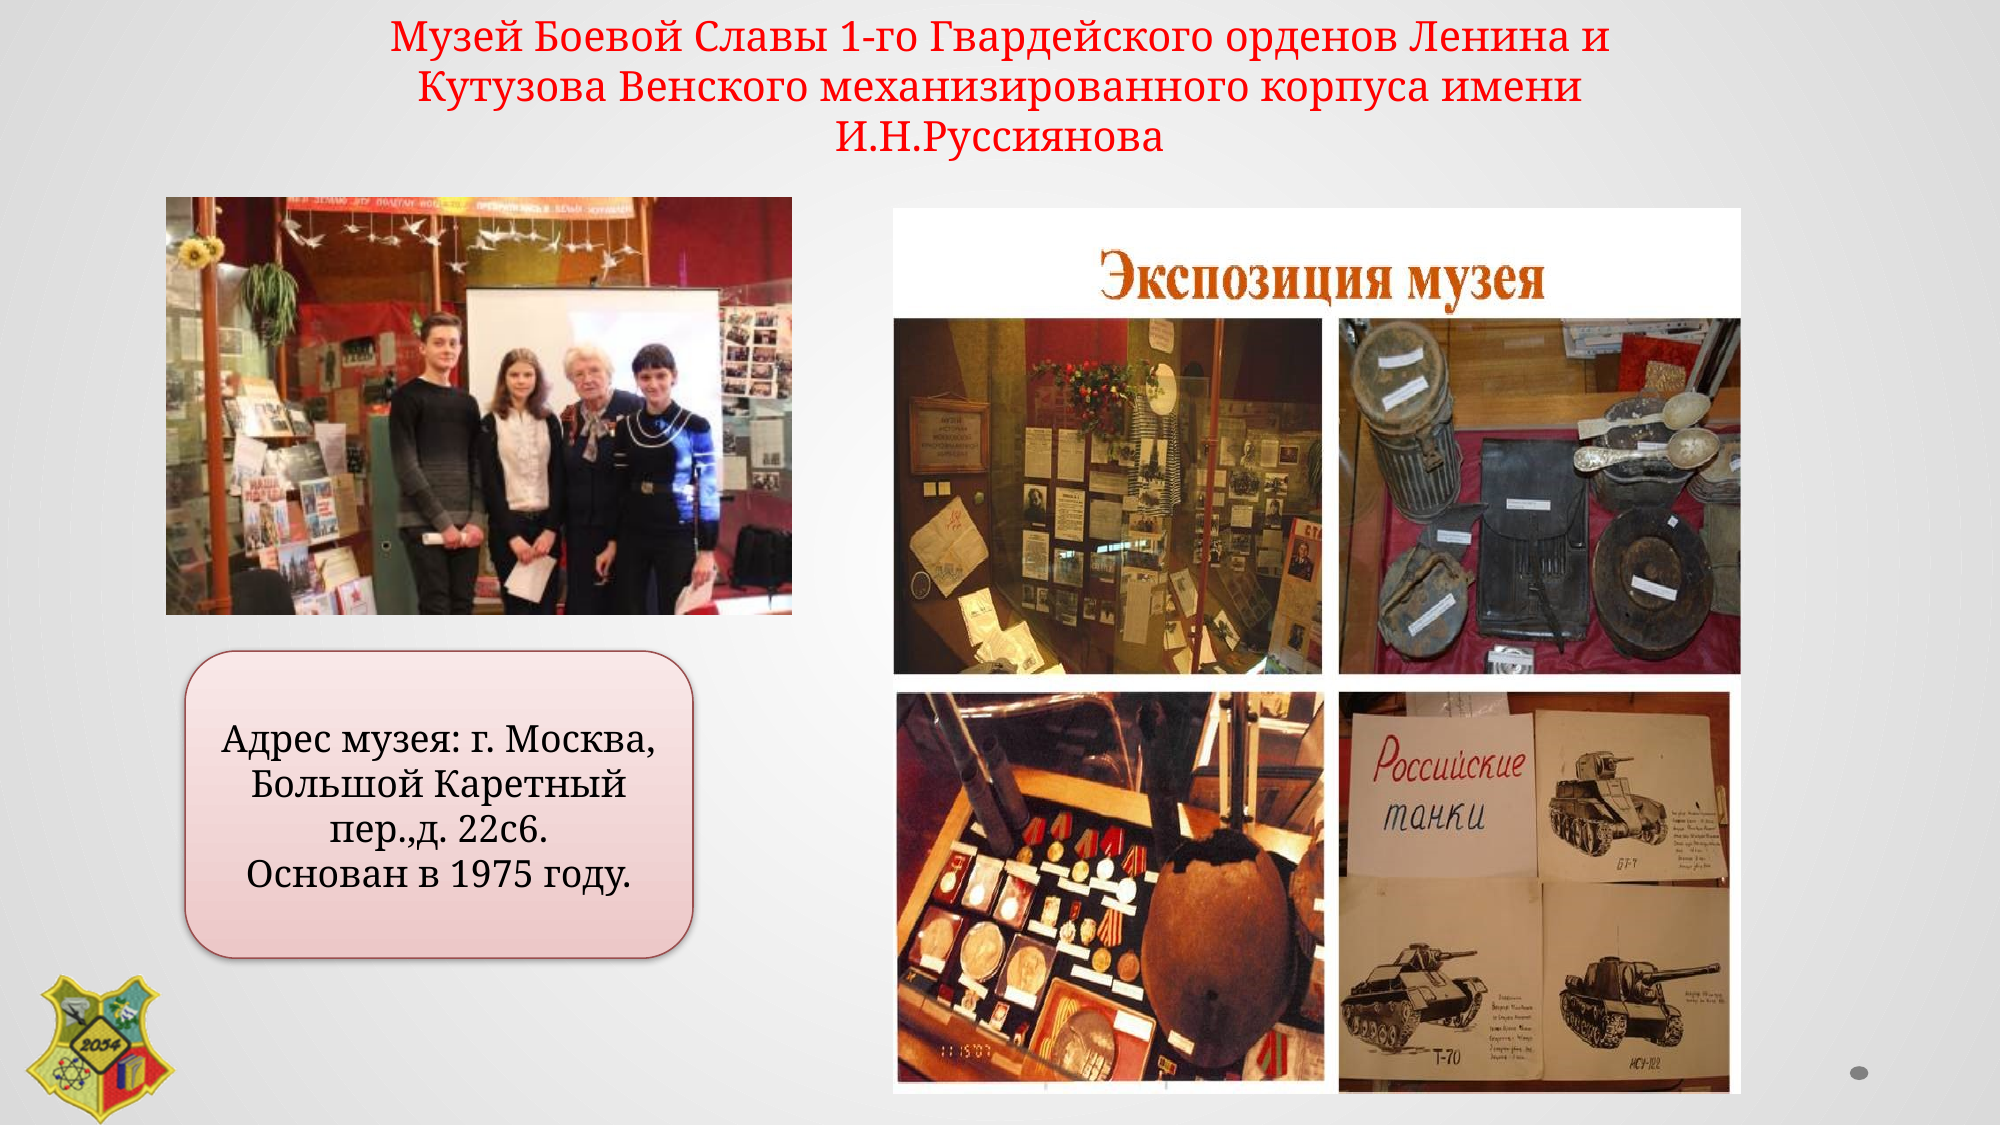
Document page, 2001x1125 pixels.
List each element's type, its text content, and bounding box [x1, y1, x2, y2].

picture [893, 207, 1741, 1095]
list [166, 197, 792, 616]
title Музей Боевой Славы 1-го Гвардейского орденов Ленина и Кутузова Венского механизированного корпуса имени И.Н.Руссиянова [324, 66, 1675, 303]
text_box Адрес музея: г. Москва, Большой Каретный пер.,д. 22с6. Основан в 1975 году. [184, 650, 694, 959]
picture [0, 974, 219, 1125]
